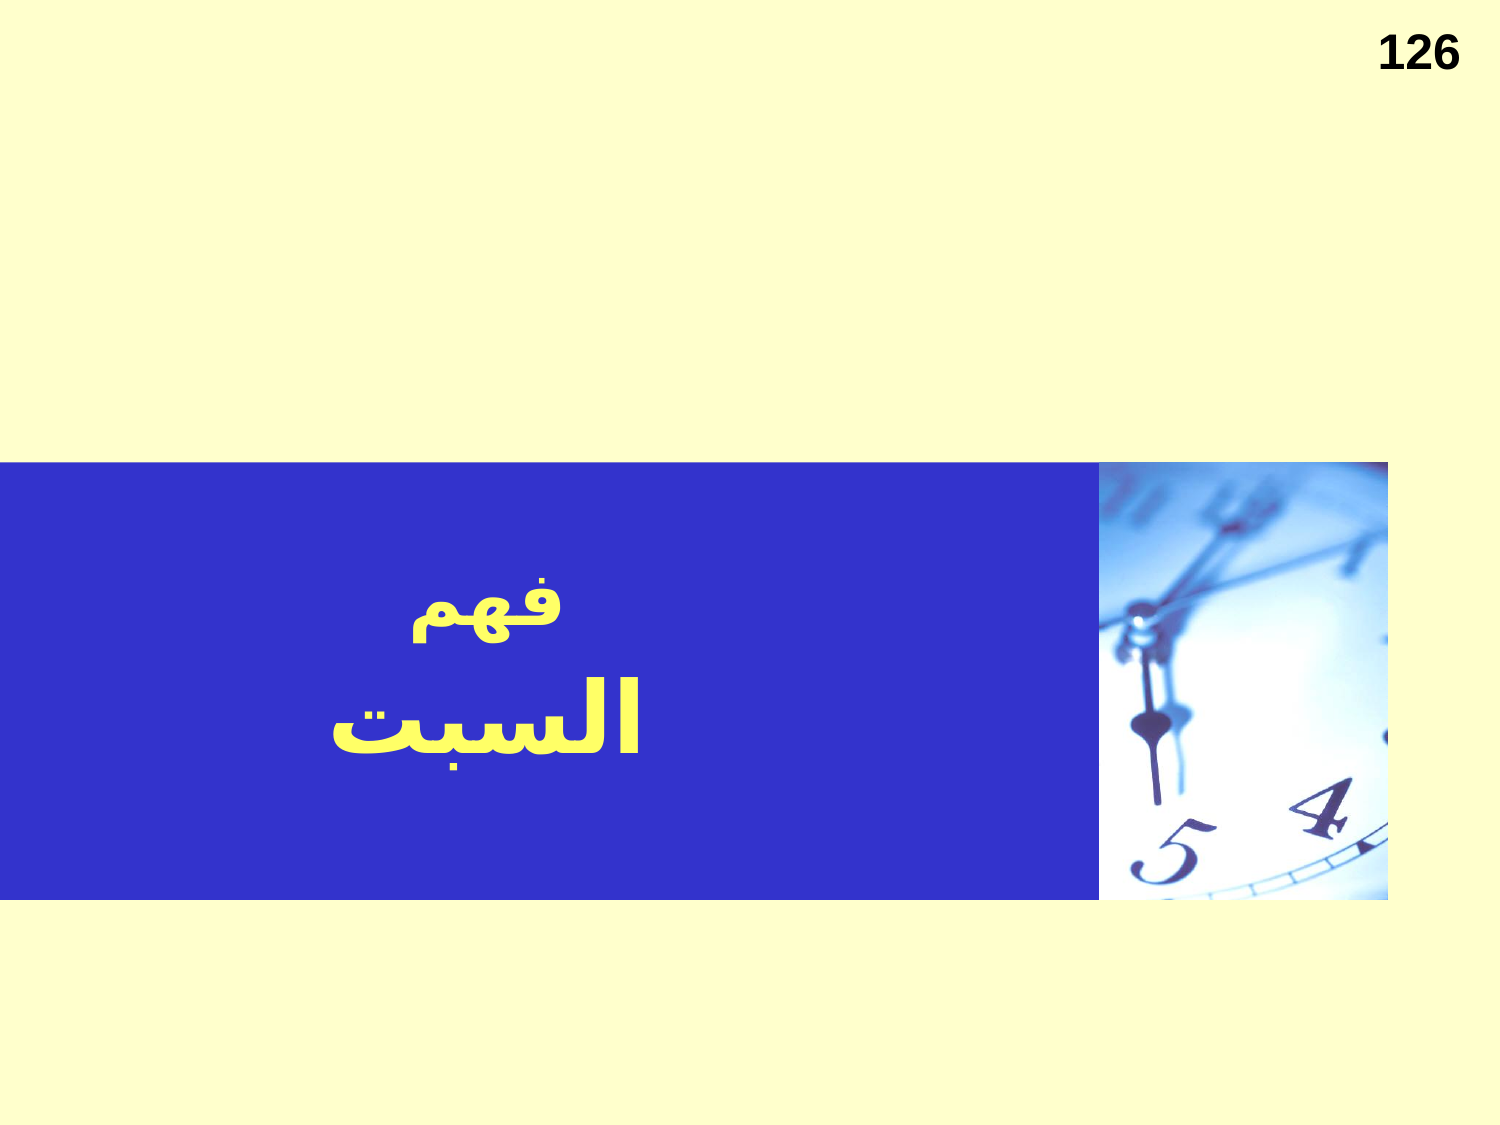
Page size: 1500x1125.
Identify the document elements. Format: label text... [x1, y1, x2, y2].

text_box فهم السبت [0, 549, 1038, 785]
text_box [0, 462, 1097, 900]
picture [1099, 462, 1388, 901]
text_box 126 [1362, 11, 1476, 87]
